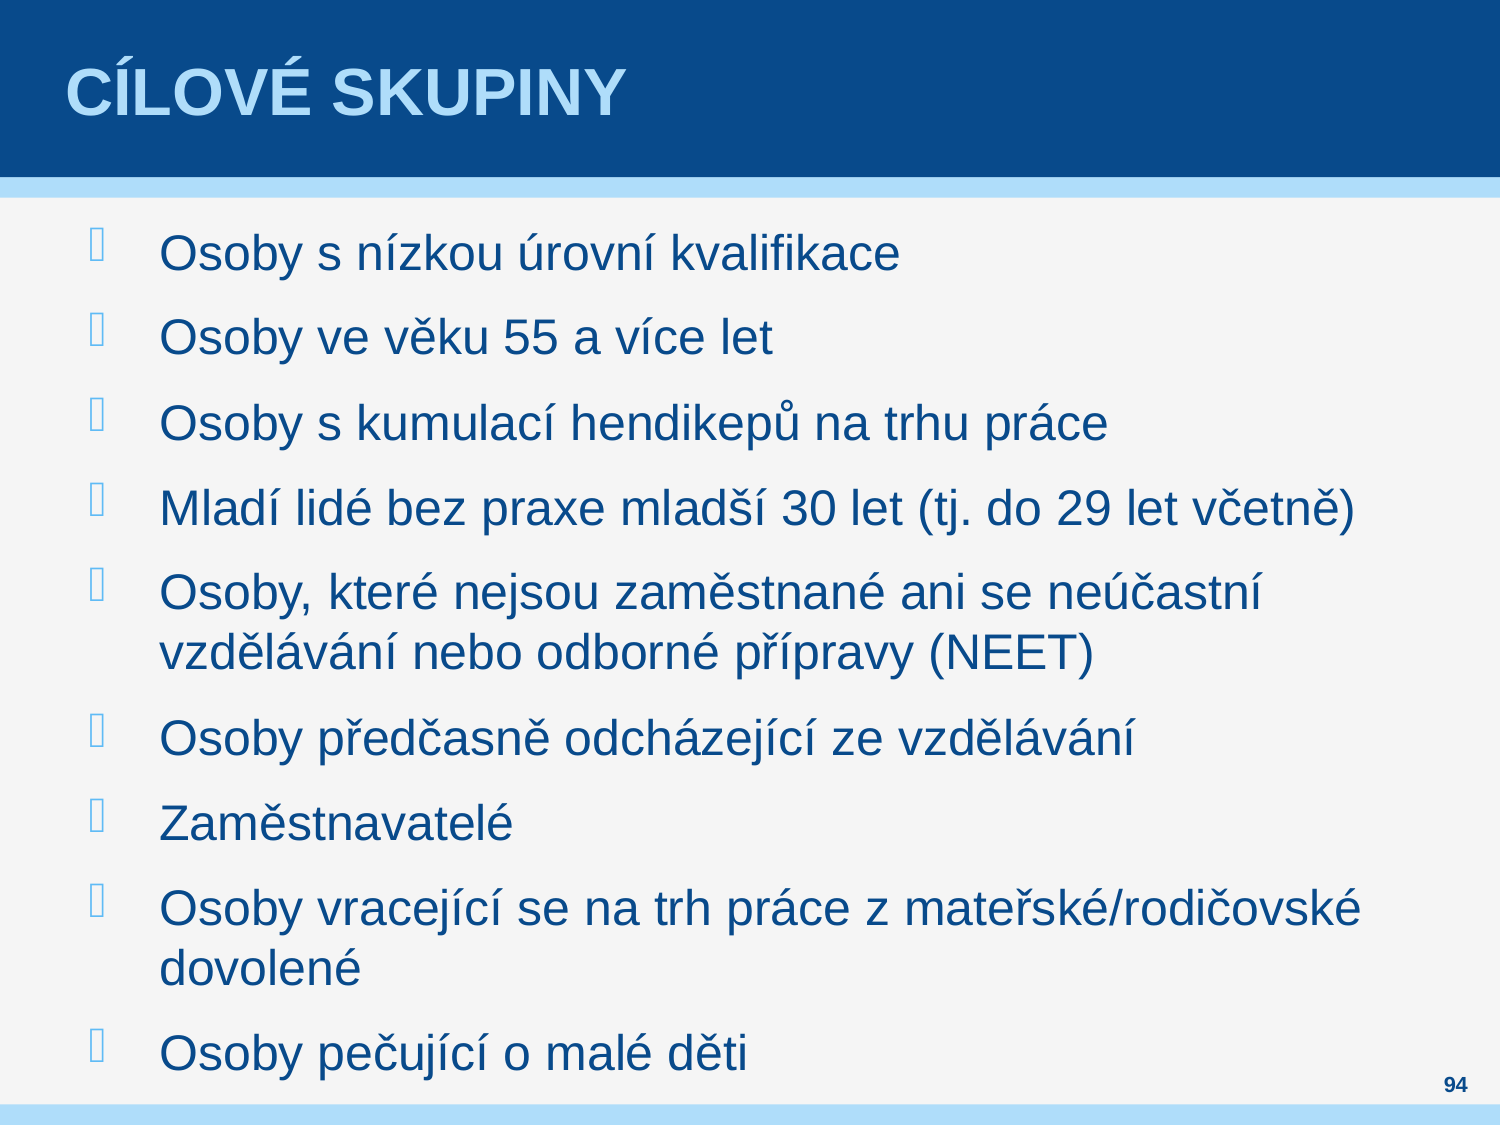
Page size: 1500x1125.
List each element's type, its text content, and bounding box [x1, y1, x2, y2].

list Osoby s nízkou úrovní kvalifikace Osoby ve věku 55 a více let Osoby s kumulací hendikepů na trhu práce Mladí lidé bez praxe mladší 30 let (tj. do 29 let včetně) Osoby, které nejsou zaměstnané ani se neúčastní vzdělávání nebo odborné přípravy (NEET) Osoby předčasně odcházející ze vzdělávání Zaměstnavatelé Osoby vracející se na trh práce z mateřské/rodičovské dovolené Osoby pečující o malé děti [88, 219, 1412, 1069]
slide_number 94 [1417, 1068, 1495, 1099]
title Cílové skupiny [59, 0, 1441, 178]
